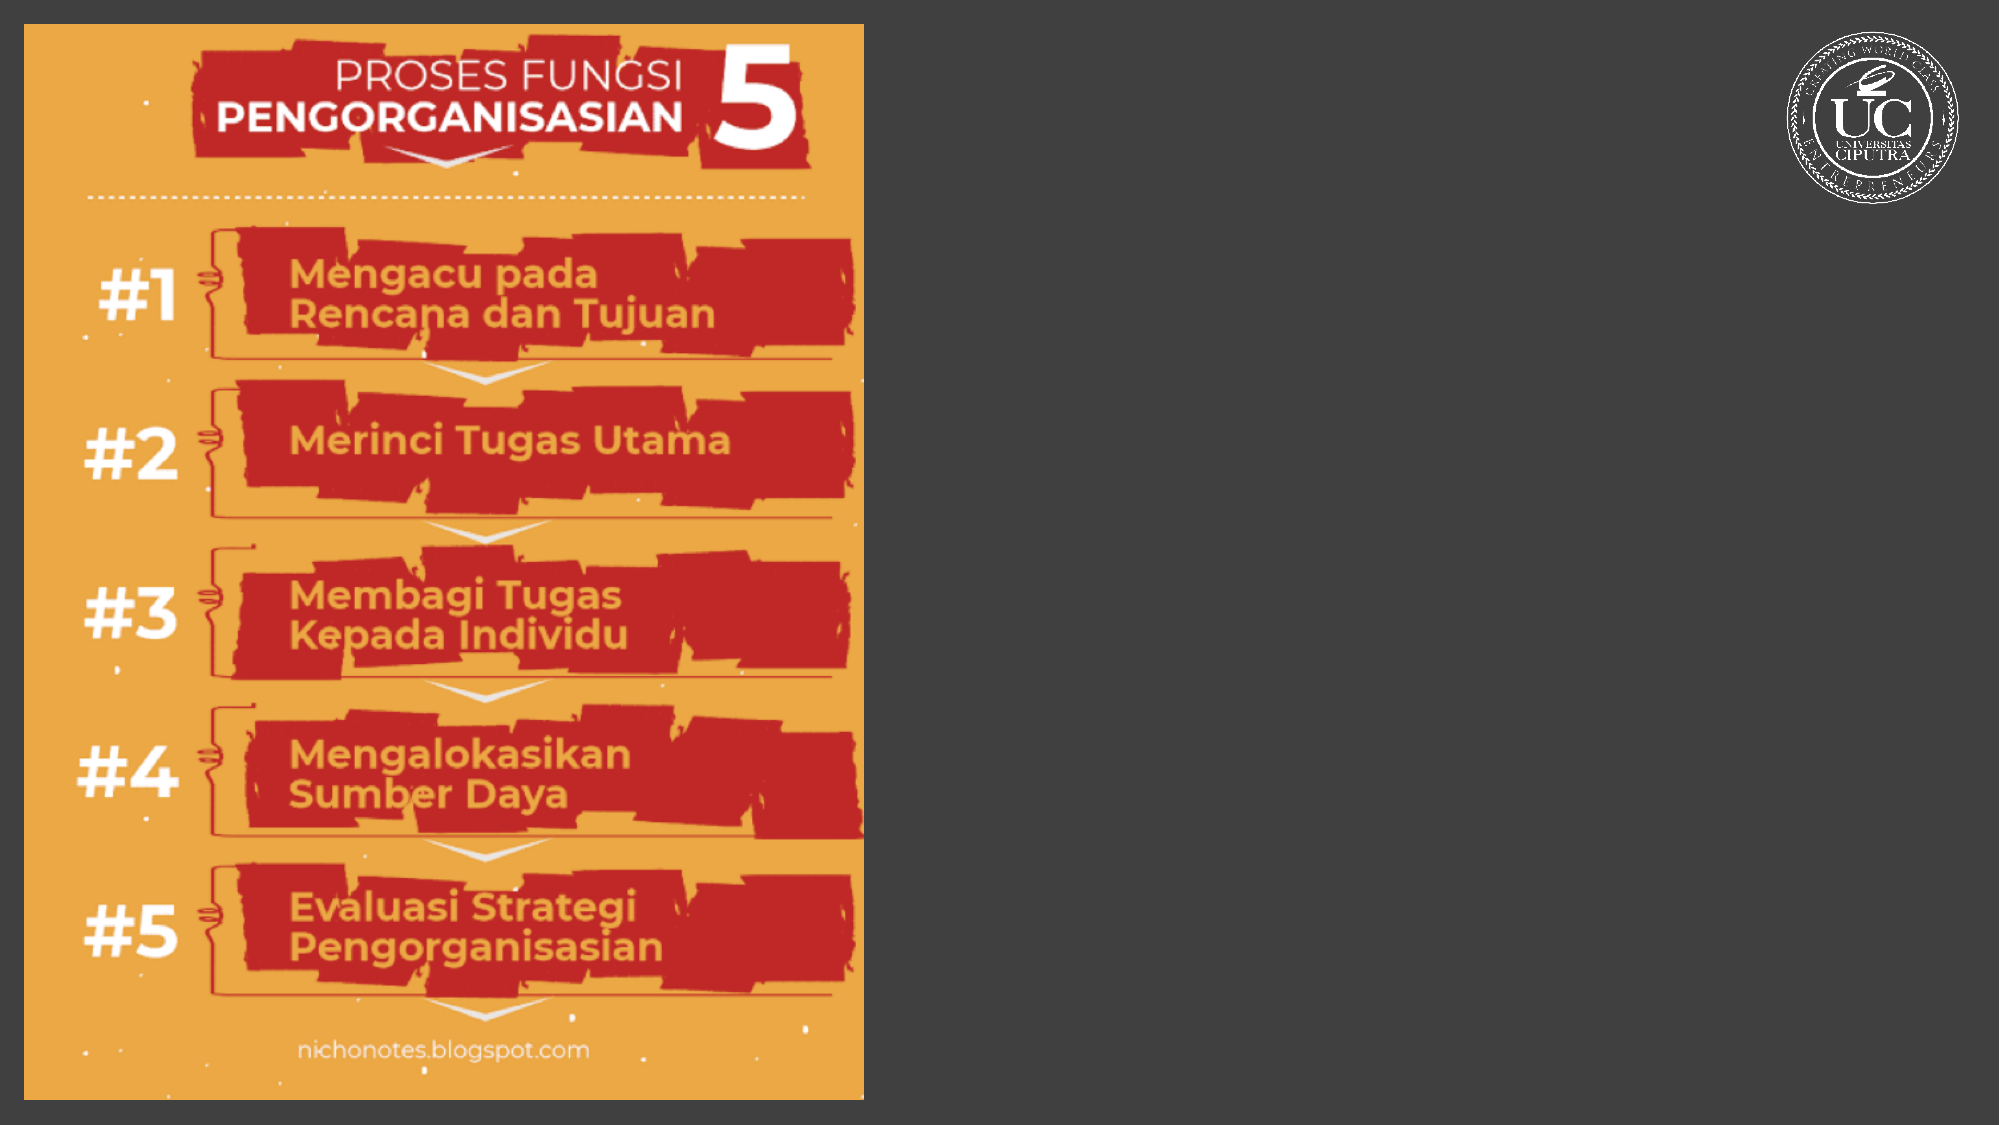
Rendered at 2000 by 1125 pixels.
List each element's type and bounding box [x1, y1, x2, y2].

picture [1782, 27, 1963, 208]
picture [24, 24, 864, 1101]
